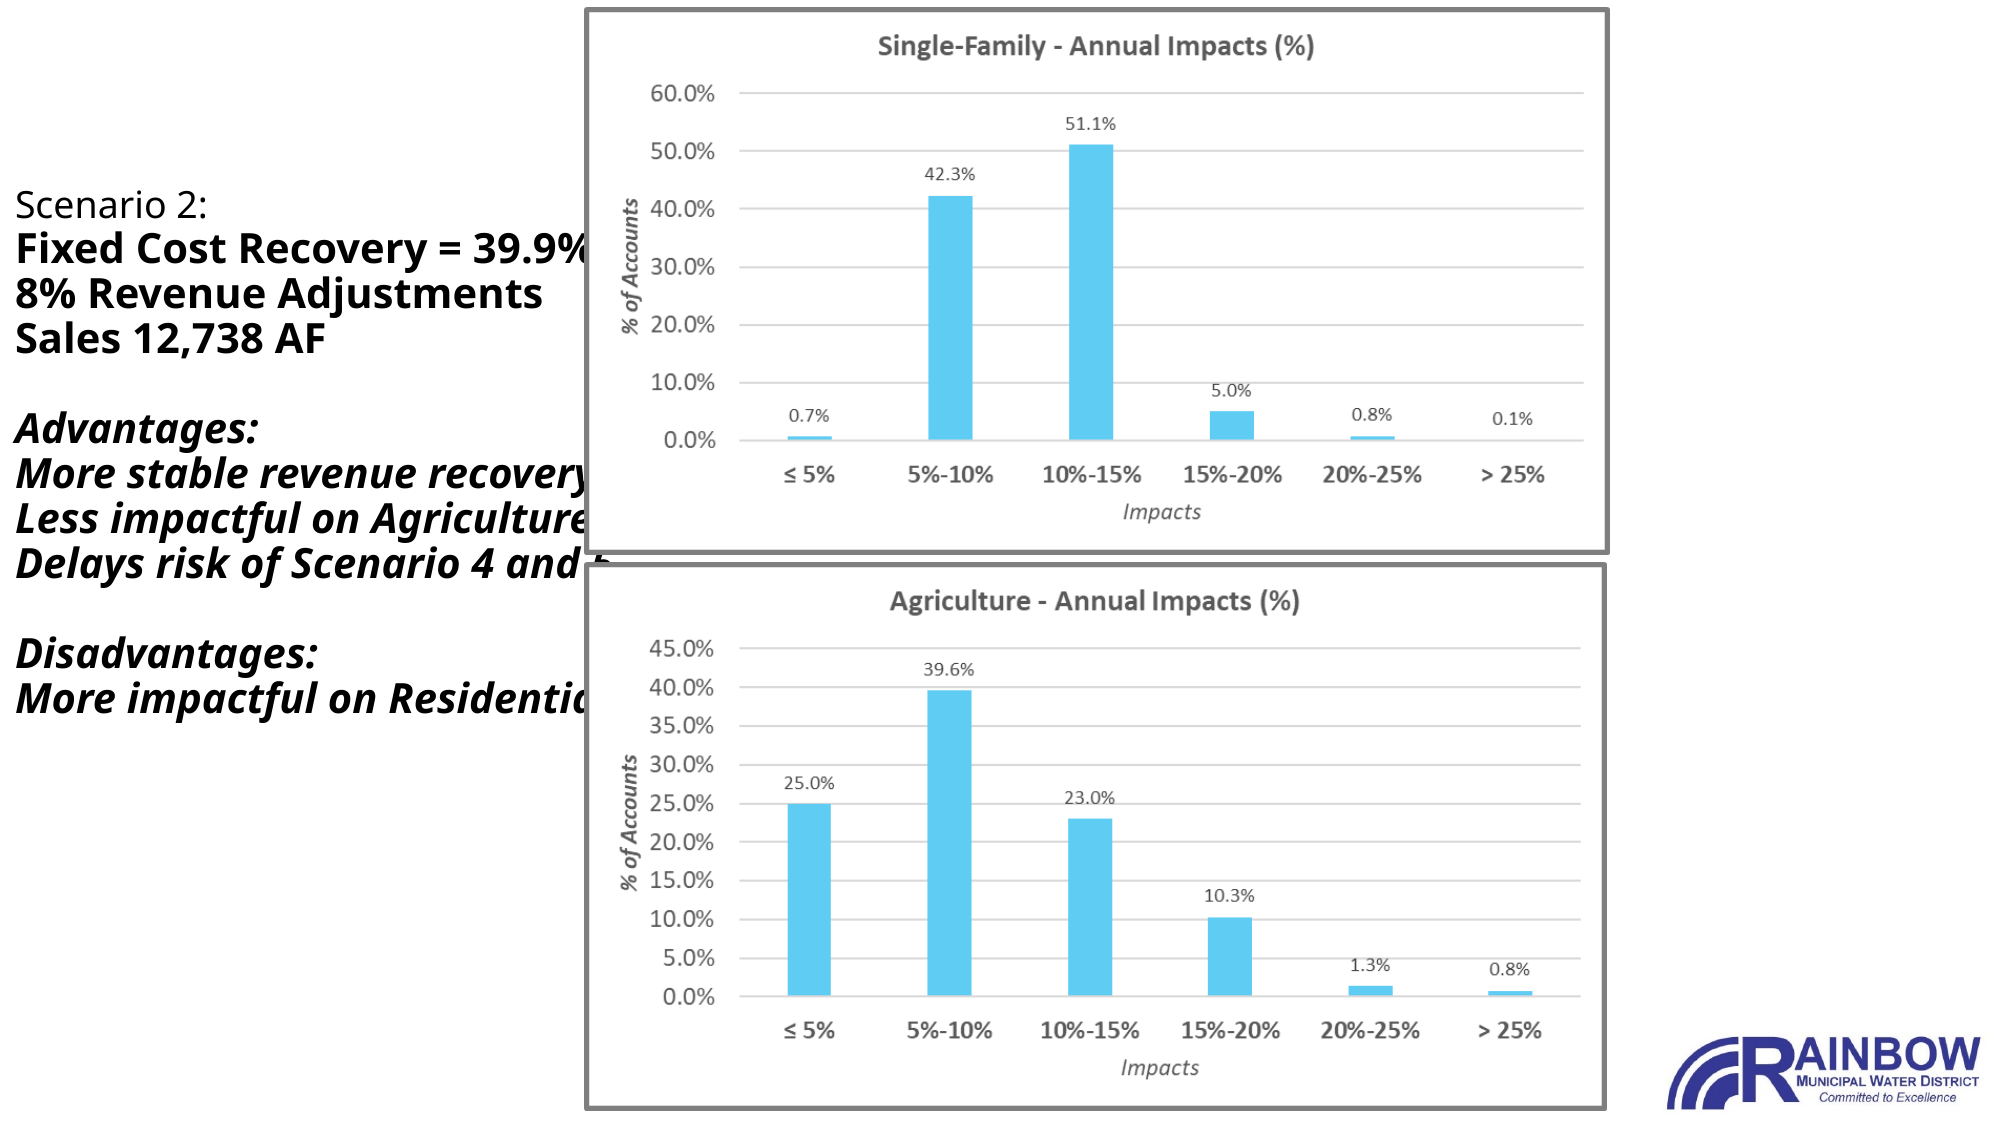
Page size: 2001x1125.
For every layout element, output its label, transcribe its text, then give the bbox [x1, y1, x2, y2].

title Scenario 2: Fixed Cost Recovery = 39.9% 8% Revenue Adjustments Sales 12,738 AF Advantages: More stable revenue recovery Less impactful on Agriculture Delays risk of Scenario 4 and 5 Disadvantages: More impactful on Residential [0, 121, 631, 788]
picture [584, 562, 1607, 1111]
picture [584, 7, 1610, 555]
picture [1654, 1021, 2000, 1125]
